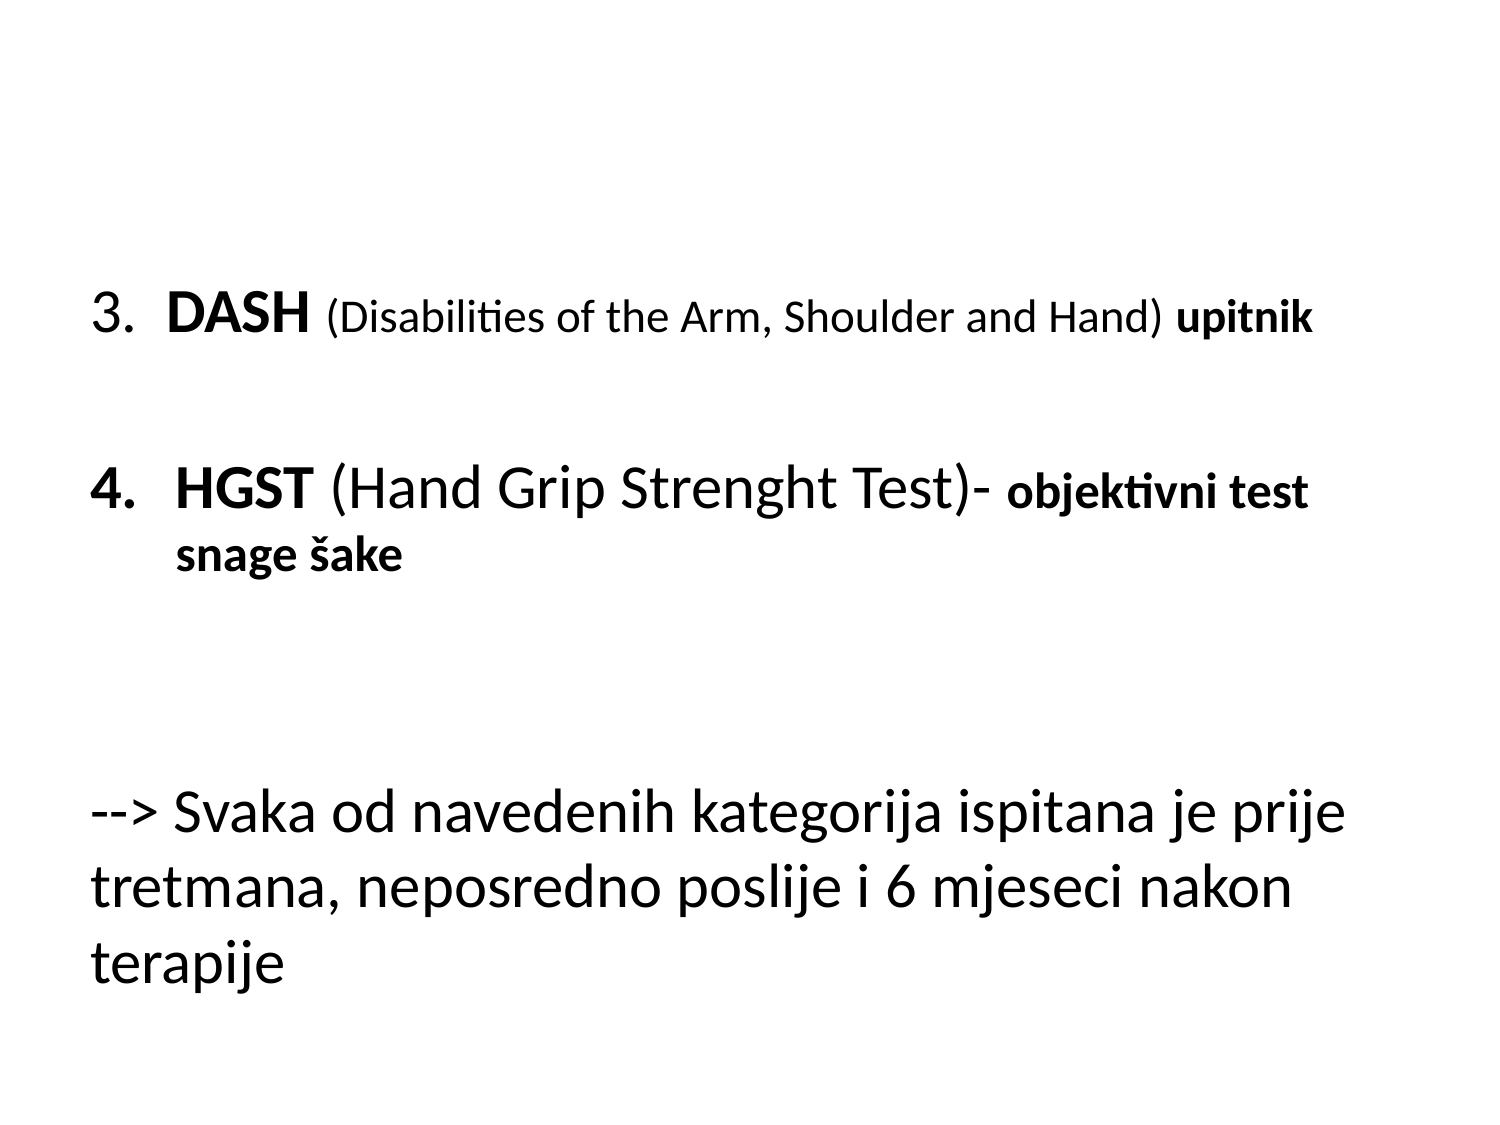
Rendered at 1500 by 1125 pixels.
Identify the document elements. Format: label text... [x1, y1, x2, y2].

list 3. DASH (Disabilities of the Arm, Shoulder and Hand) upitnik HGST (Hand Grip Strenght Test)- objektivni test snage šake --> Svaka od navedenih kategorija ispitana je prije tretmana, neposredno poslije i 6 mjeseci nakon terapije [75, 262, 1425, 1005]
